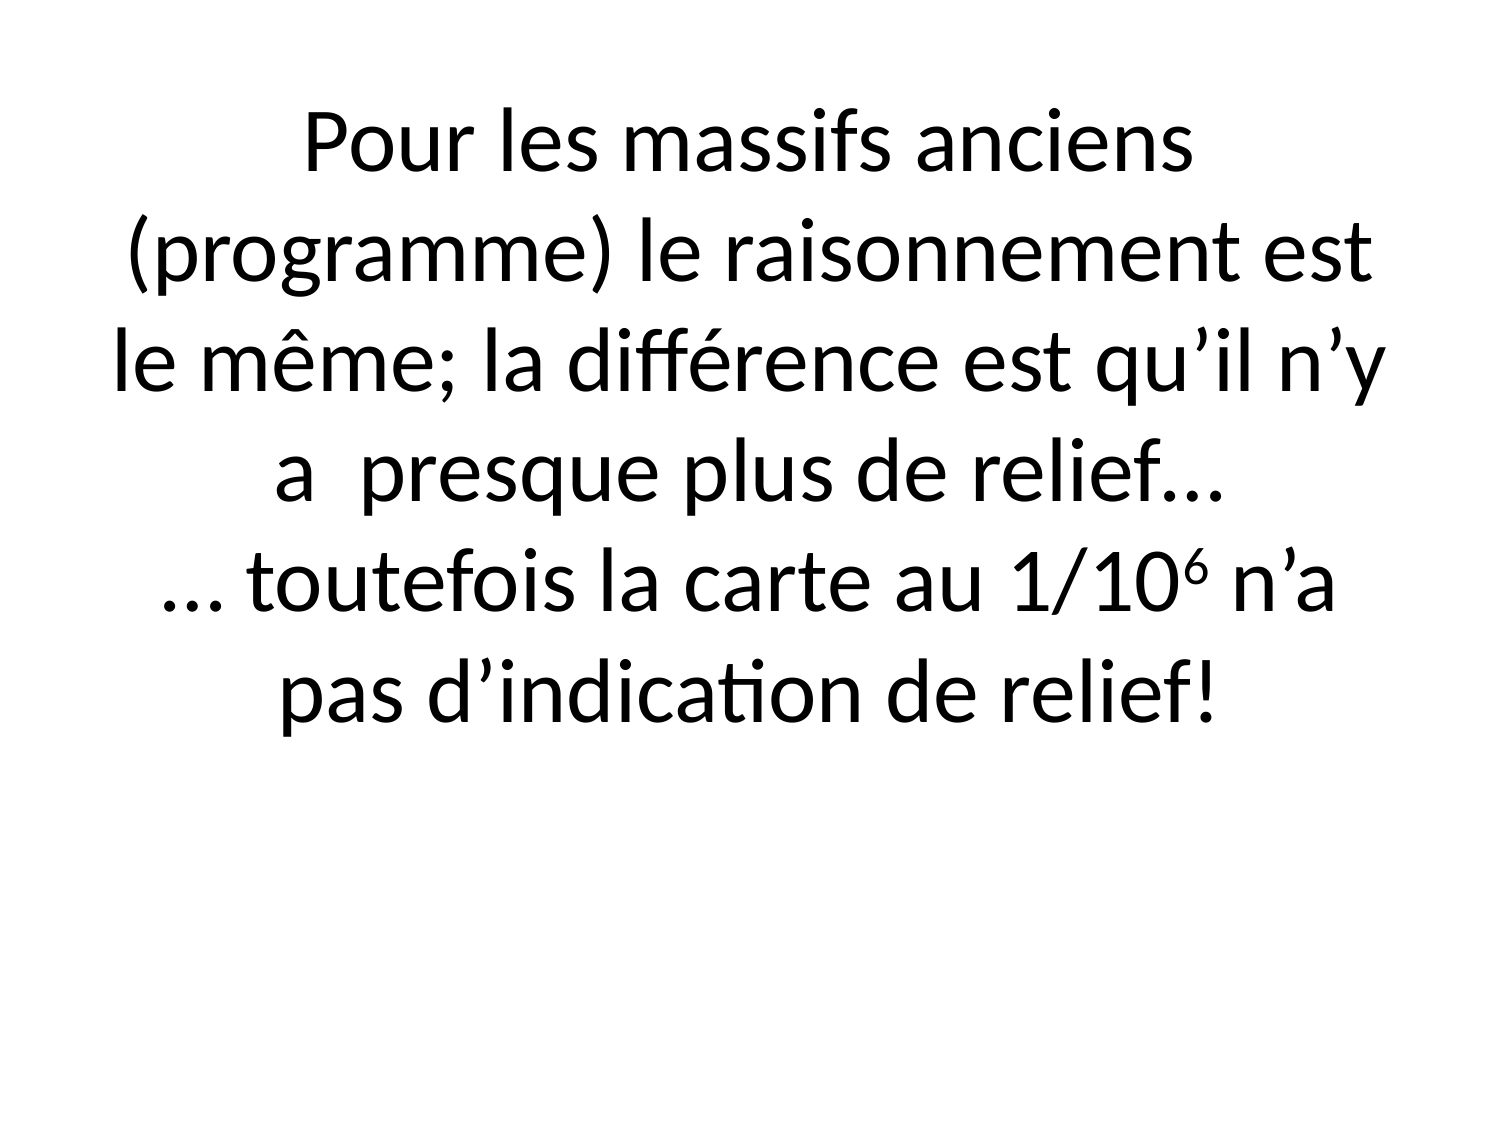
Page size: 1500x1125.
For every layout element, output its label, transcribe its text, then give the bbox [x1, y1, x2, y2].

title Pour les massifs anciens (programme) le raisonnement est le même; la différence est qu’il n’y a presque plus de relief… … toutefois la carte au 1/106 n’a pas d’indication de relief! [75, 45, 1425, 776]
